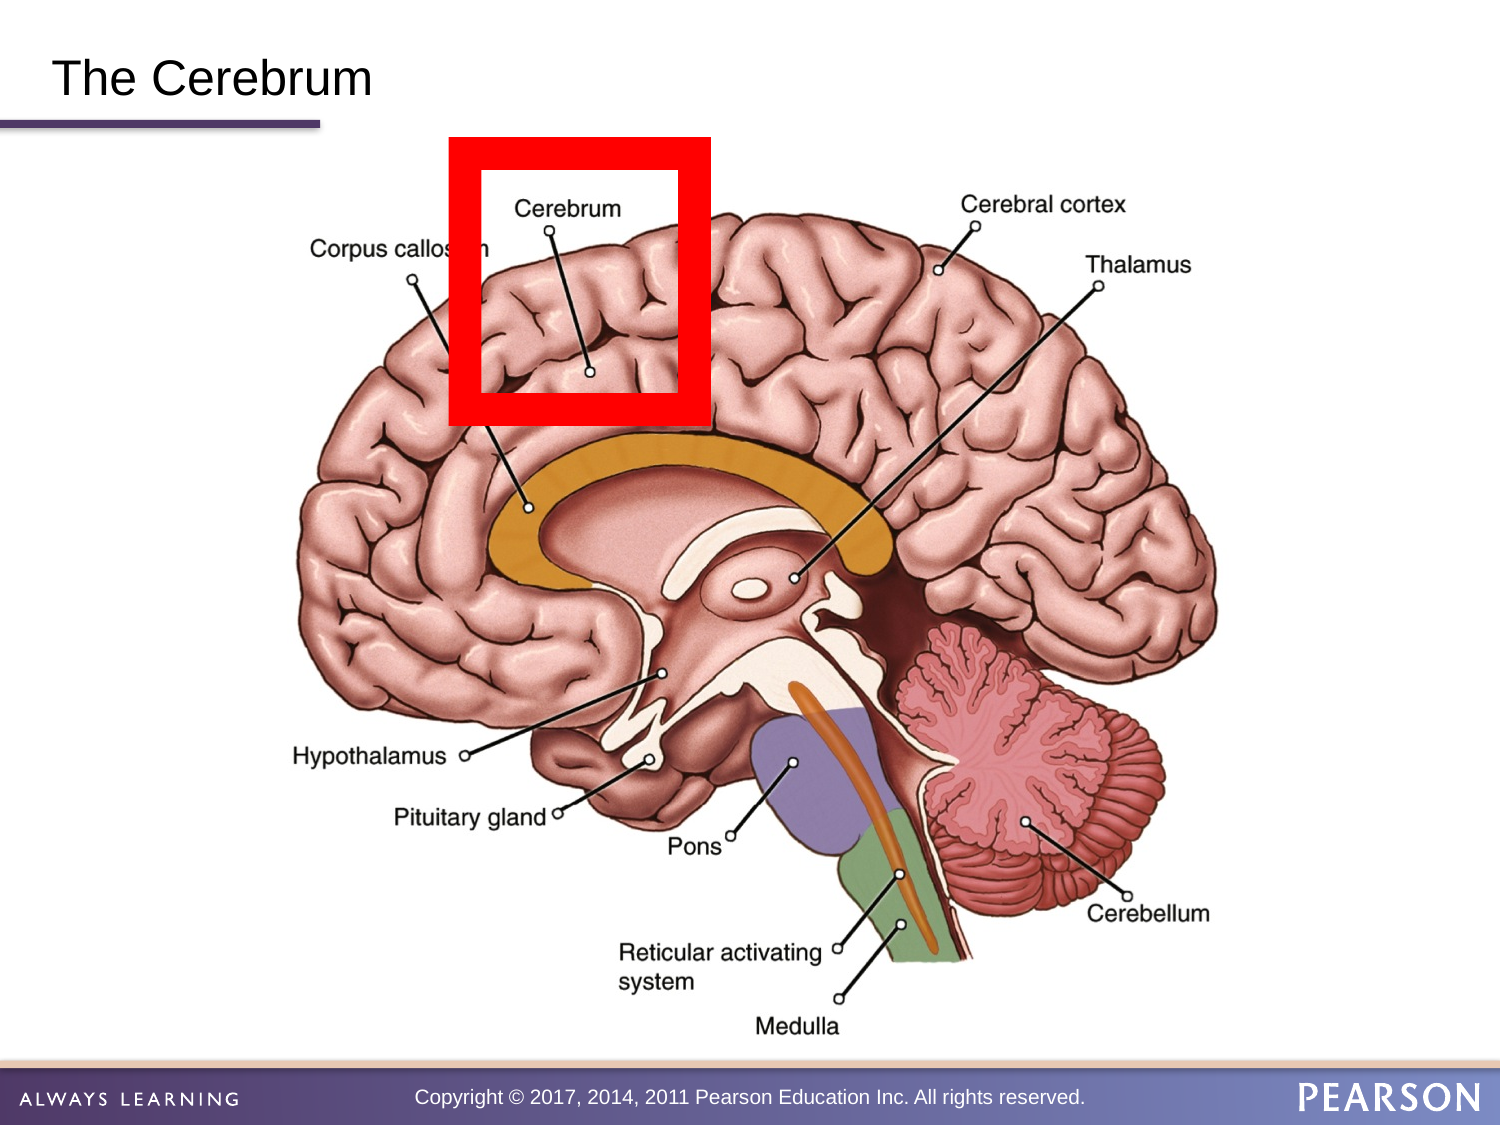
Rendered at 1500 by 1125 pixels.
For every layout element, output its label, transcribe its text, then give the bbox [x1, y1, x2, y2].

text_box [448, 137, 711, 178]
picture [271, 180, 1229, 1049]
title The Cerebrum [36, 31, 1312, 120]
